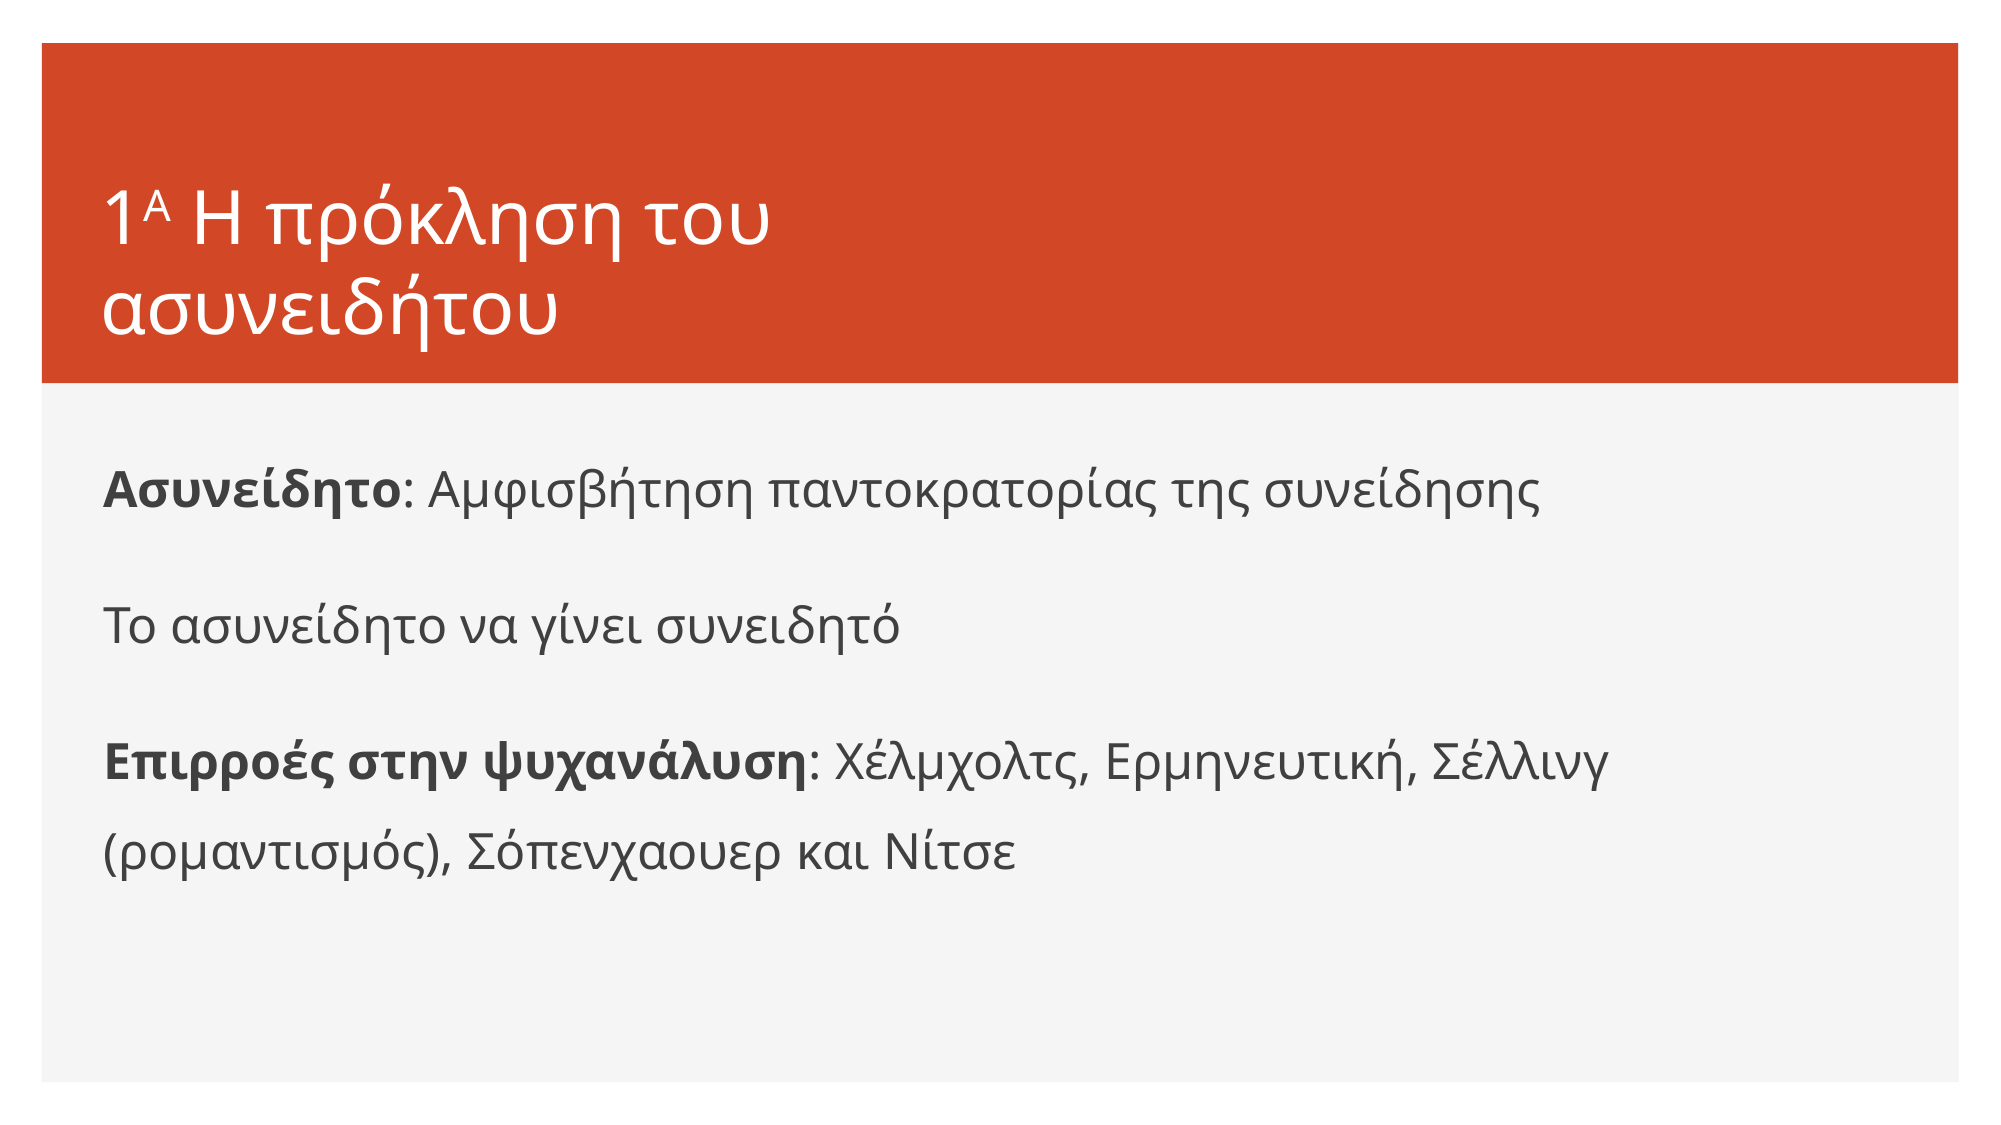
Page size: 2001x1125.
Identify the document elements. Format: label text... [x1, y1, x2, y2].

title 1Α Η πρόκληση του ασυνειδήτου [85, 251, 1214, 357]
list Ασυνείδητο: Αμφισβήτηση παντοκρατορίας της συνείδησης Το ασυνείδητο να γίνει συνειδητό Επιρροές στην ψυχανάλυση: Χέλμχολτς, Ερμηνευτική, Σέλλινγ (ρομαντισμός), Σόπενχαουερ και Νίτσε [88, 420, 1638, 1073]
